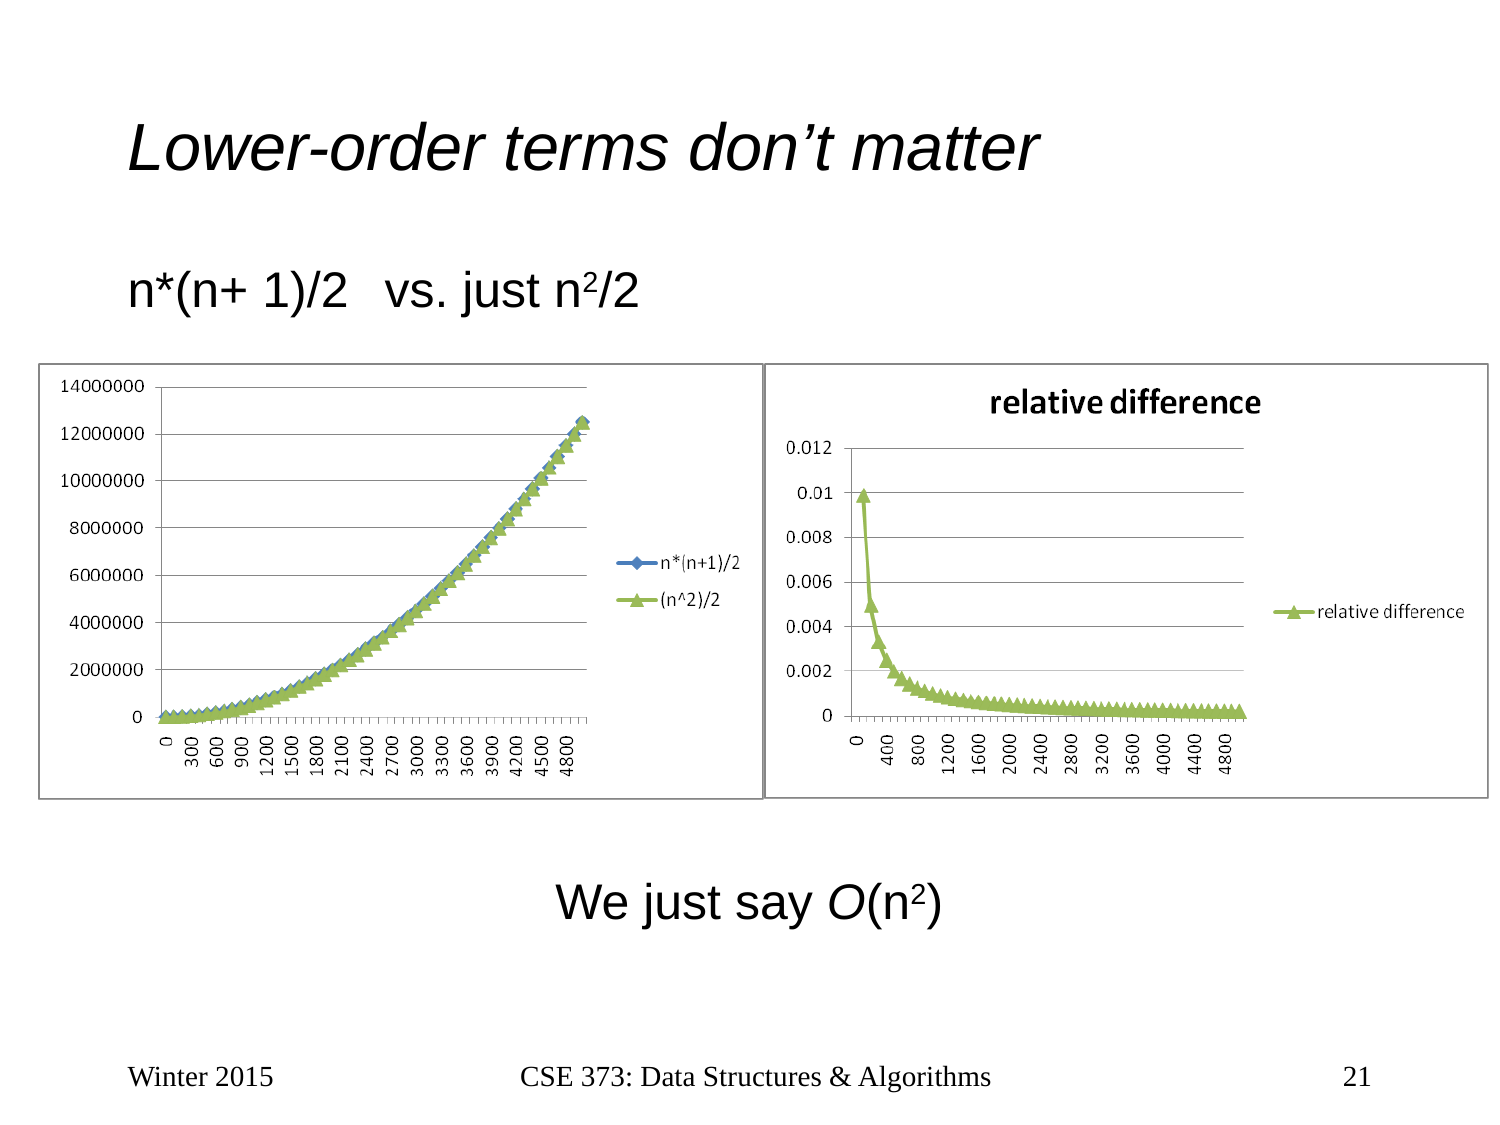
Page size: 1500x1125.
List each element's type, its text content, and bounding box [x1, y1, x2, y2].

picture [37, 362, 1490, 801]
text_box We just say O(n2) [540, 862, 959, 938]
slide_number 21 [1074, 1049, 1388, 1125]
title Lower-order terms don’t matter [112, 49, 1388, 238]
slide_number Winter 2015 [112, 1049, 426, 1125]
list n*(n+ 1)/2 vs. just n2/2 [112, 249, 1388, 326]
footer CSE 373: Data Structures & Algorithms [474, 1049, 1038, 1125]
